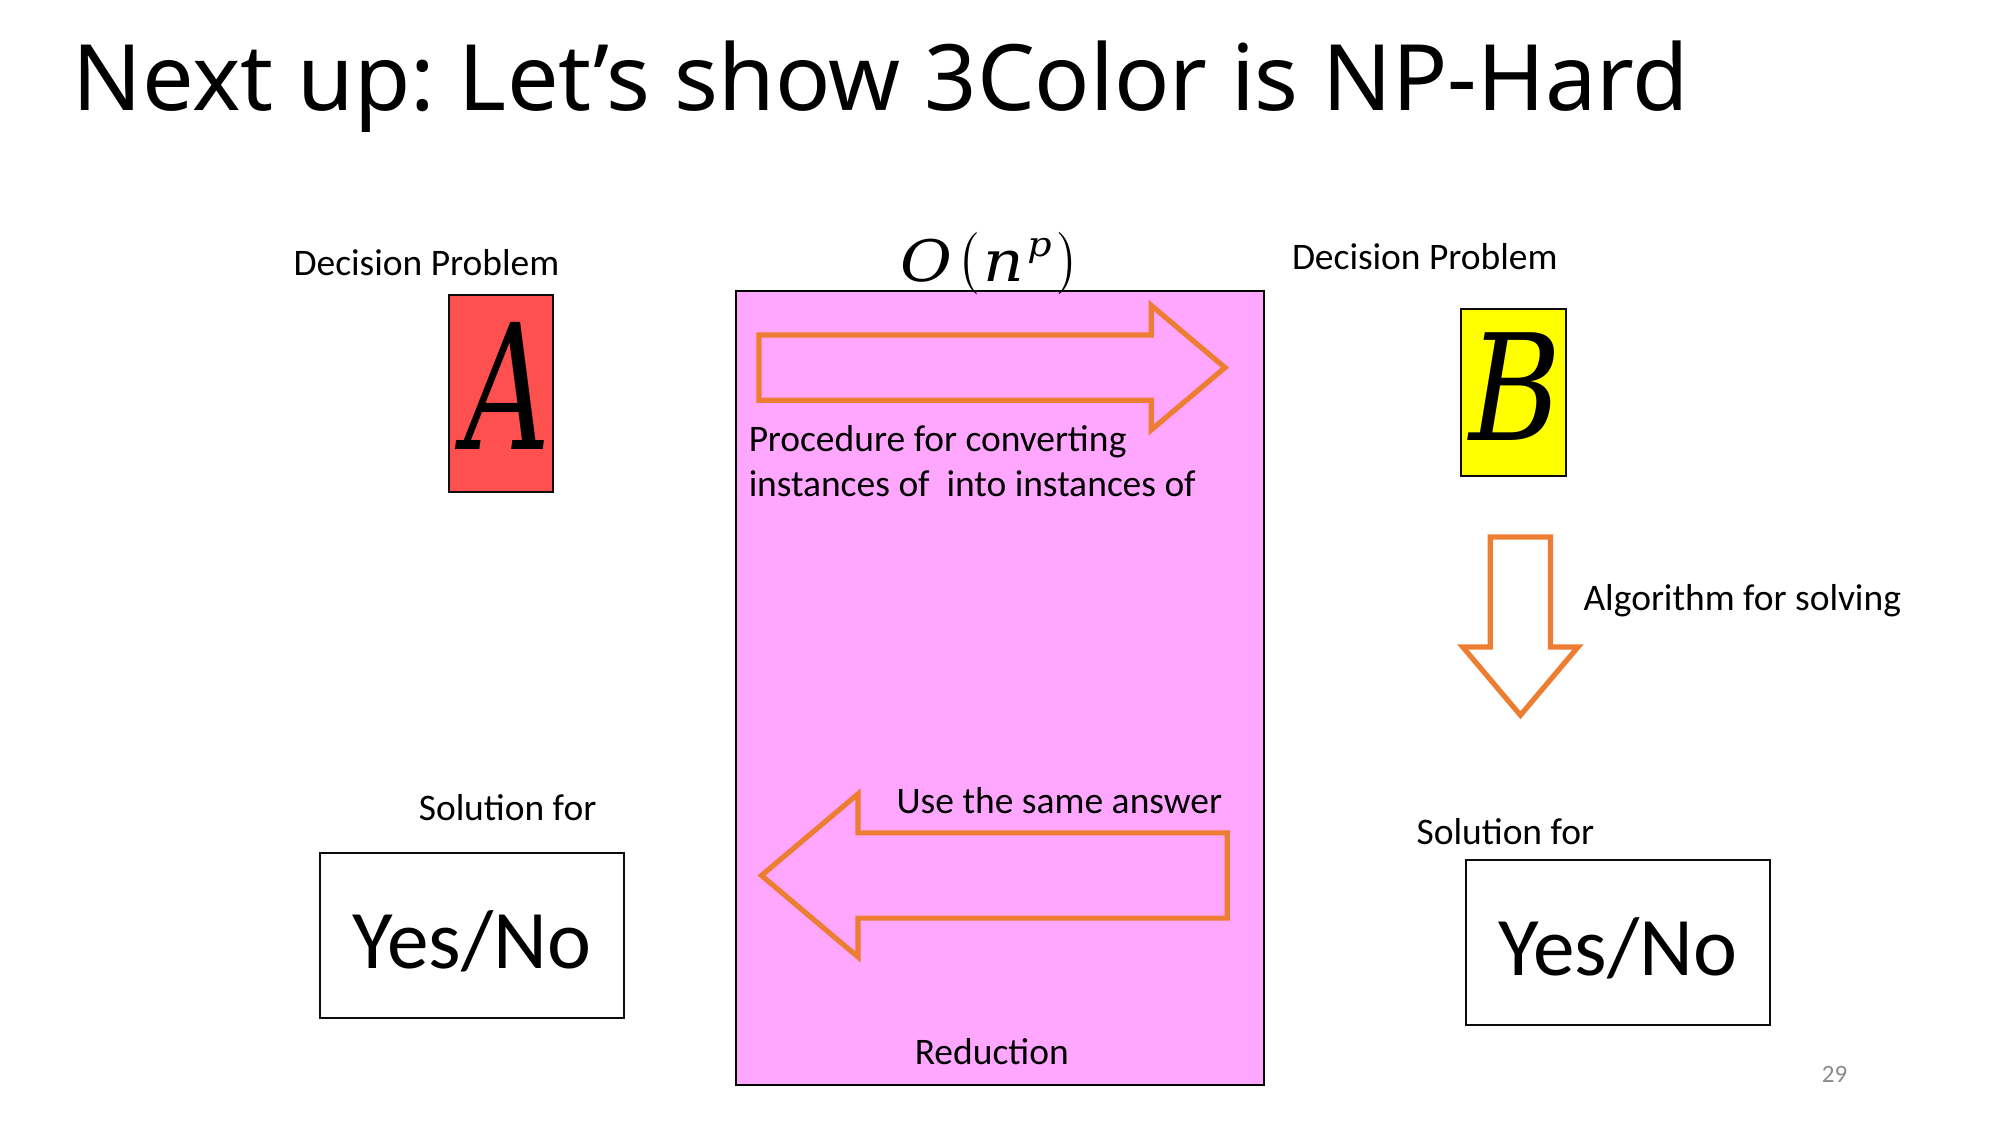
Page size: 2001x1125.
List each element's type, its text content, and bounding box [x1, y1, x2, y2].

title Next up: Let’s show 3Color is NP-Hard [57, 0, 1881, 190]
text_box [735, 290, 1265, 1086]
slide_number 29 [1412, 1042, 1863, 1103]
text_box [759, 305, 1225, 430]
text_box [1462, 537, 1578, 716]
text_box Use the same answer [881, 769, 1250, 829]
text_box Yes/No [319, 852, 625, 1019]
text_box Yes/No [1465, 859, 1771, 1026]
text_box [761, 793, 1228, 957]
text_box Reduction [900, 1019, 1084, 1080]
